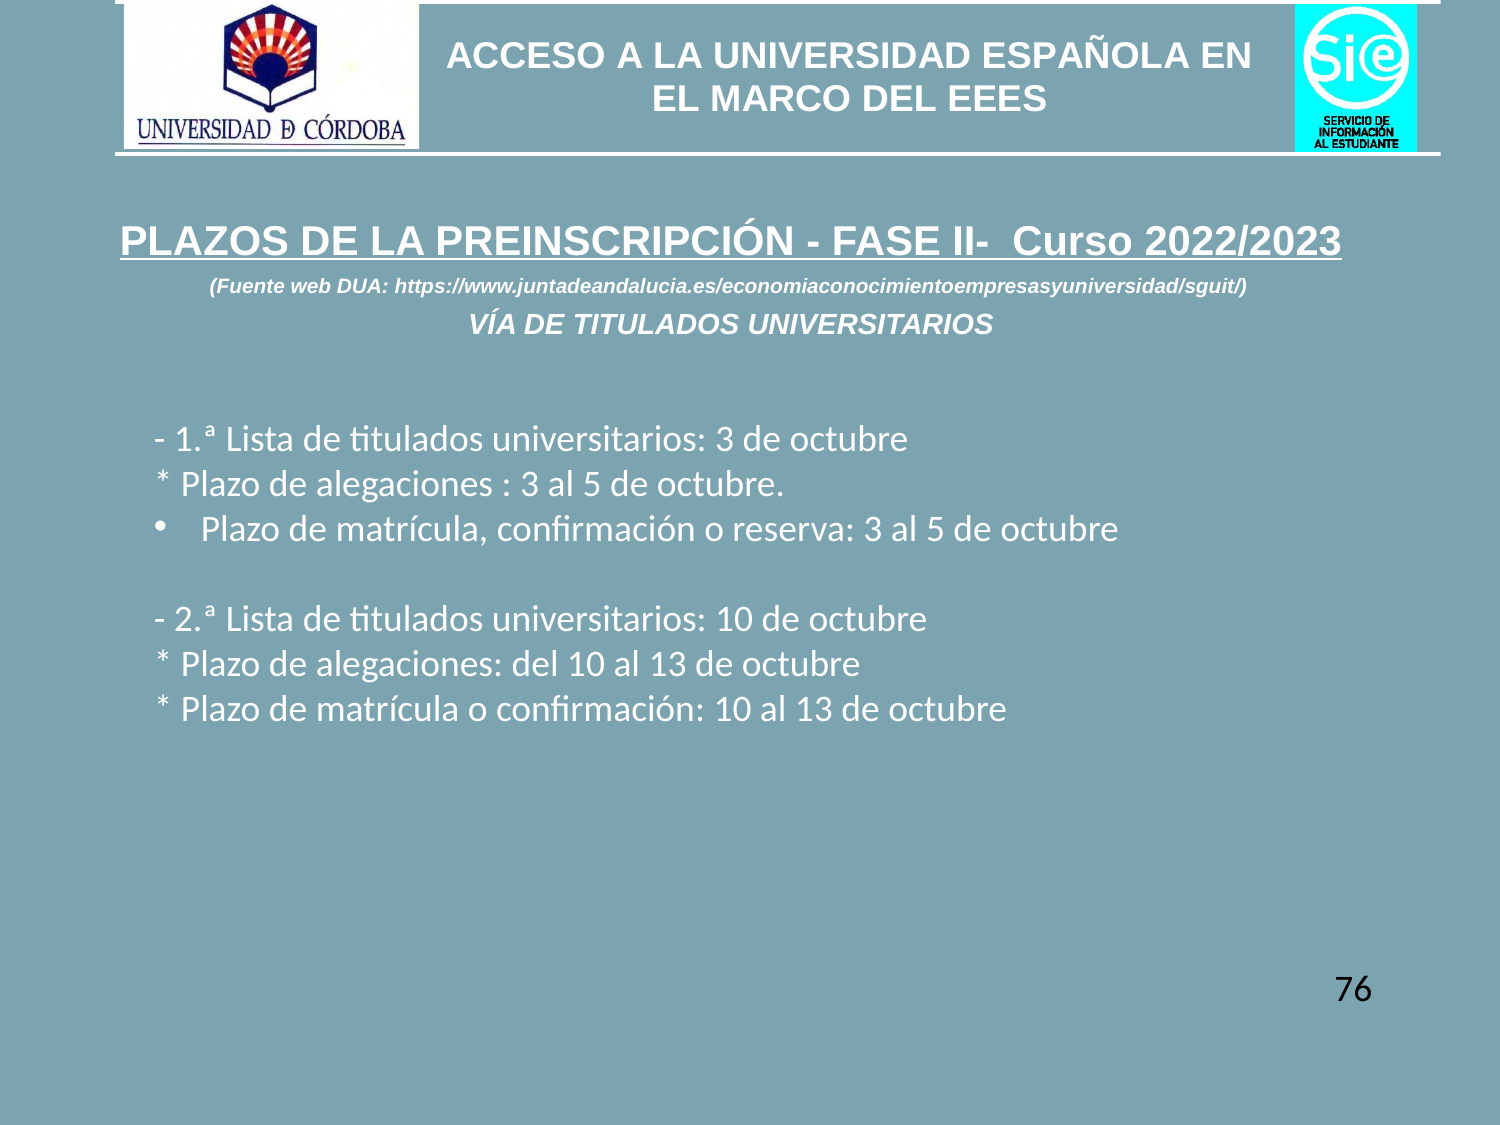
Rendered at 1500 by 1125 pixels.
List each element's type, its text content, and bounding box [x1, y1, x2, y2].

text_box PLAZOS DE LA PREINSCRIPCIÓN - FASE II- Curso 2022/2023 (Fuente web DUA: https://www.juntadeandalucia.es/economiaconocimientoempresasyuniversidad/sguit/) VÍA DE TITULADOS UNIVERSITARIOS [87, 213, 1375, 349]
text_box - 1.ª Lista de titulados universitarios: 3 de octubre * Plazo de alegaciones : 3 al 5 de octubre. Plazo de matrícula, confirmación o reserva: 3 al 5 de octubre - 2.ª Lista de titulados universitarios: 10 de octubre * Plazo de alegaciones: del 10 al 13 de octubre * Plazo de matrícula o confirmación: 10 al 13 de octubre [139, 405, 1247, 830]
picture [123, 0, 420, 149]
text_box 76 [1074, 956, 1388, 1032]
